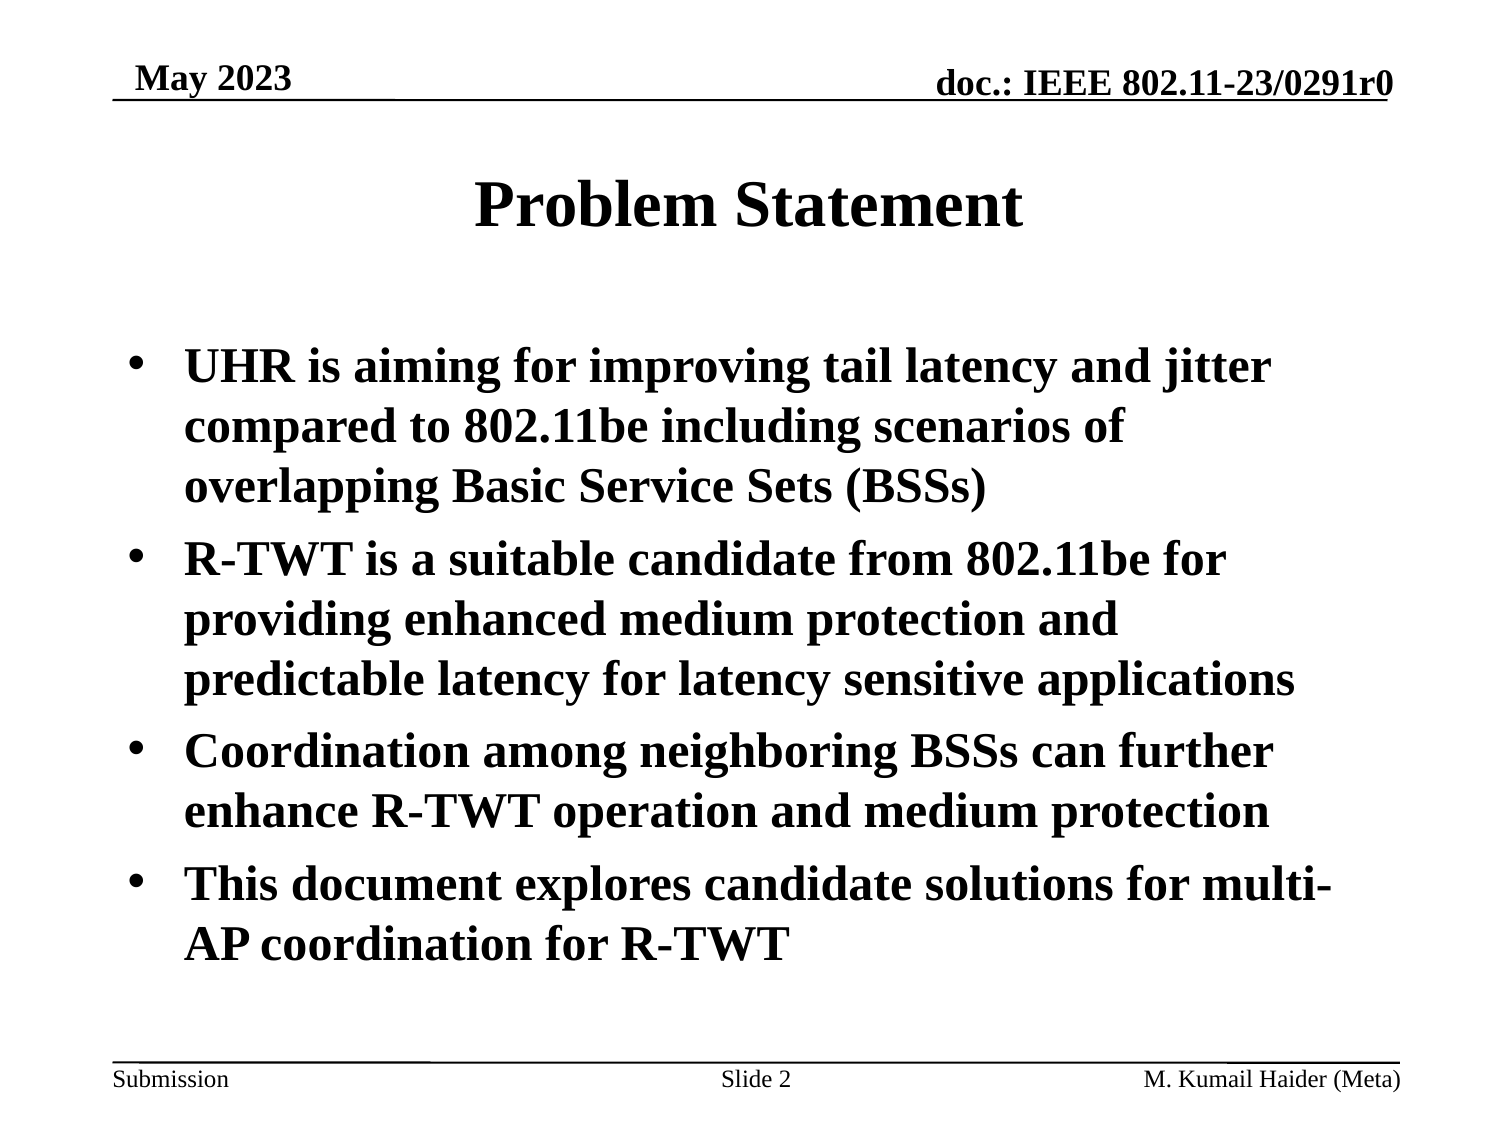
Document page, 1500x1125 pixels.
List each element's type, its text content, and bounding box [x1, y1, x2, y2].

footer M. Kumail Haider (Meta) [902, 1061, 1402, 1093]
title Problem Statement [112, 112, 1388, 288]
list UHR is aiming for improving tail latency and jitter compared to 802.11be including scenarios of overlapping Basic Service Sets (BSSs) R-TWT is a suitable candidate from 802.11be for providing enhanced medium protection and predictable latency for latency sensitive applications Coordination among neighboring BSSs can further enhance R-TWT operation and medium protection This document explores candidate solutions for multi-AP coordination for R-TWT [112, 324, 1388, 1000]
slide_number Slide 2 [712, 1061, 800, 1123]
